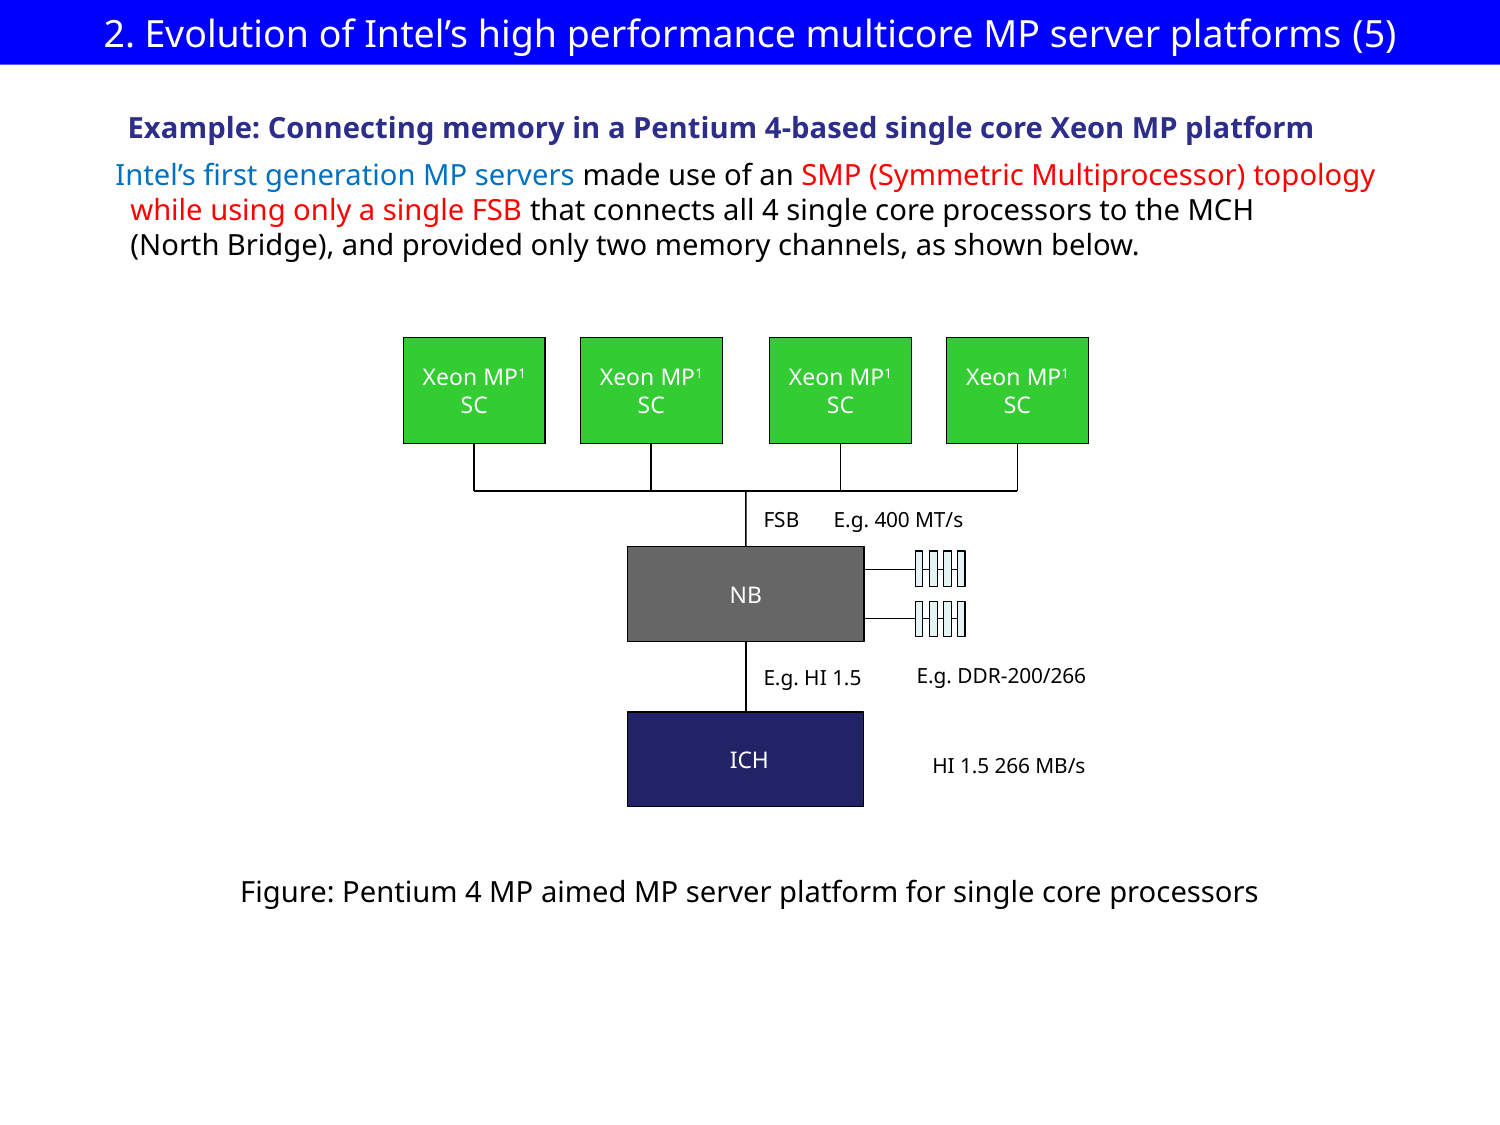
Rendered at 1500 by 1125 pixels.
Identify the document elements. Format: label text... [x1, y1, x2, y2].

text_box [403, 336, 1114, 807]
title 2. Evolution of Intel’s high performance multicore MP server platforms (5) [0, 0, 1500, 65]
text_box Example: Connecting memory in a Pentium 4-based single core Xeon MP platform [112, 101, 1331, 152]
text_box Intel’s first generation MP servers made use of an SMP (Symmetric Multiprocessor) topology while using only a single FSB that connects all 4 single core processors to the MCH (North Bridge), and provided only two memory channels, as shown below. [100, 148, 1398, 269]
text_box Figure: Pentium 4 MP aimed MP server platform for single core processors [168, 865, 1332, 916]
